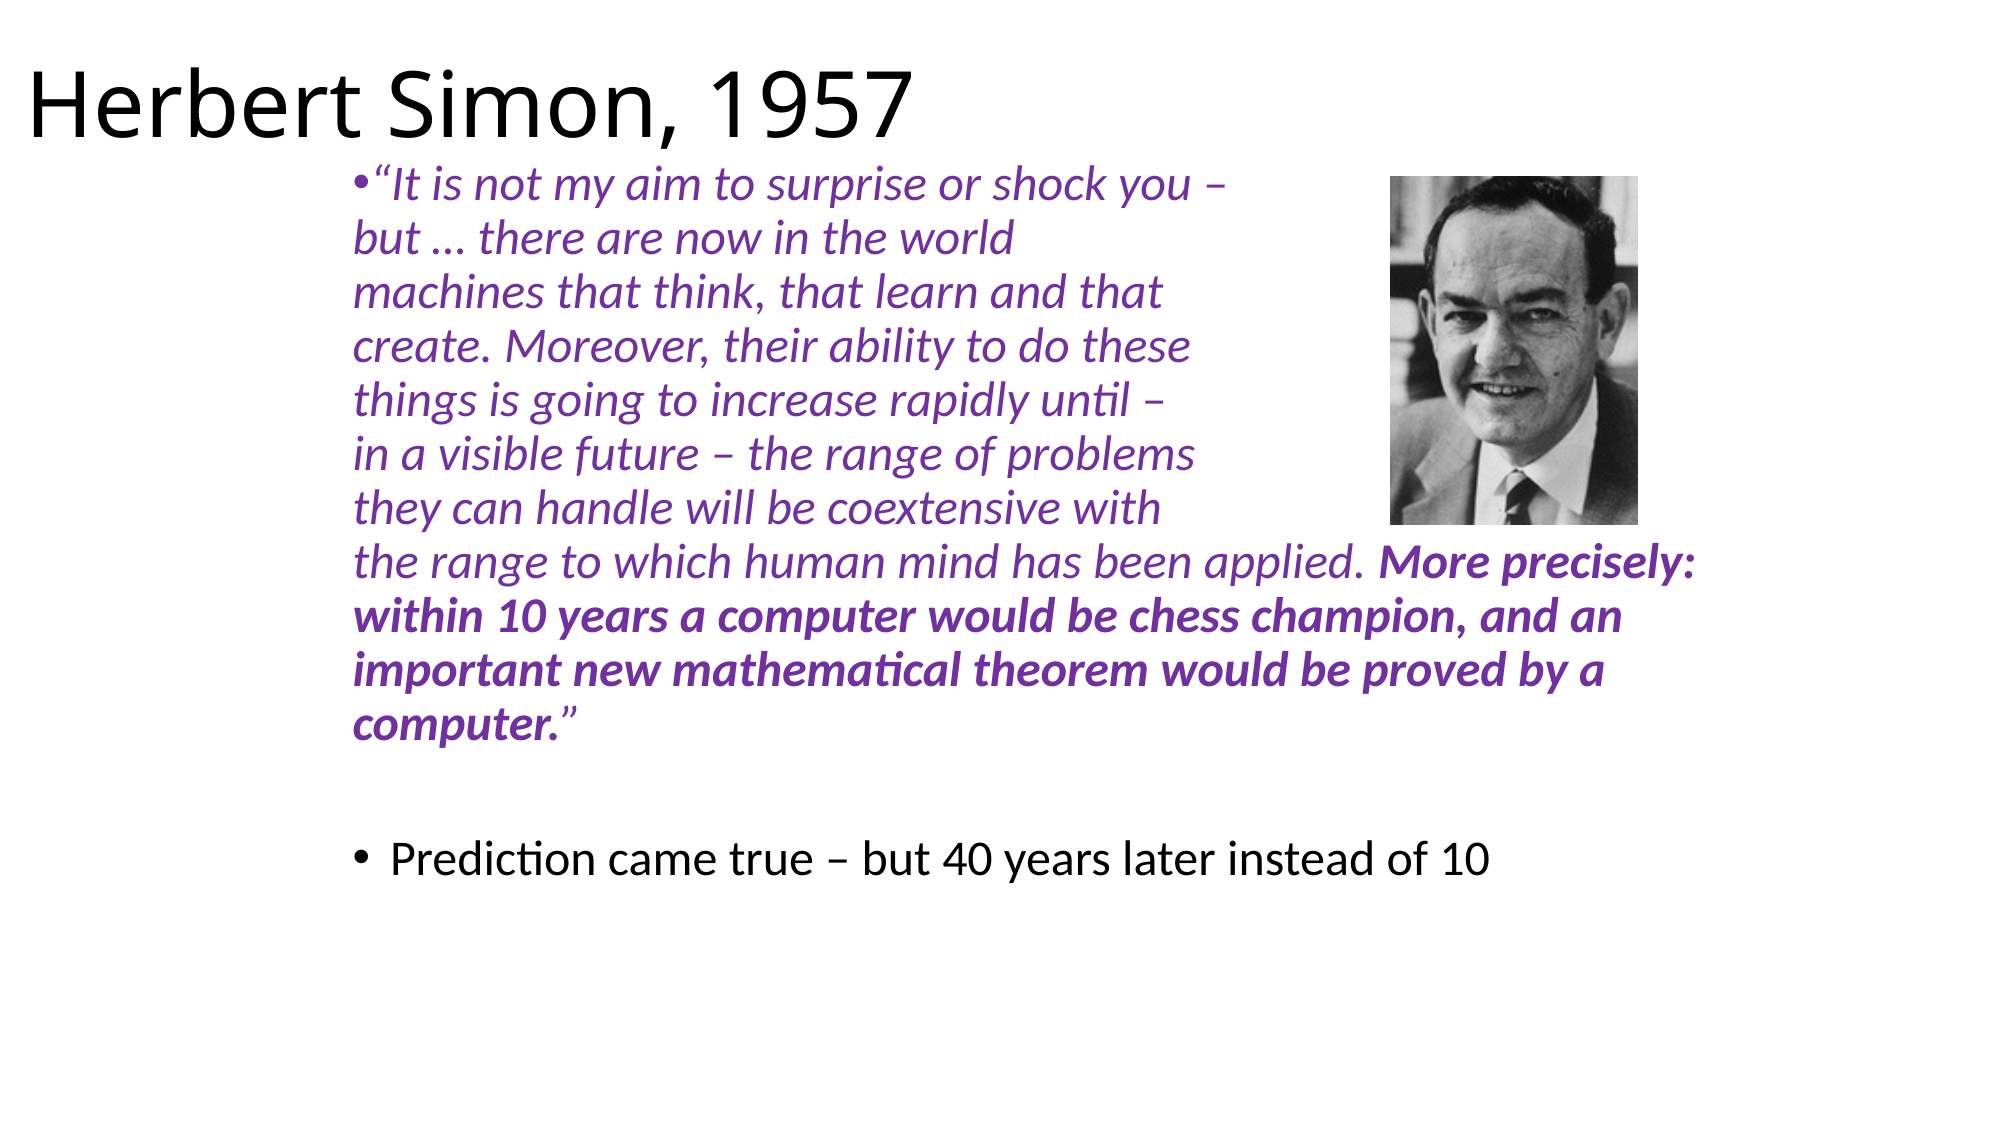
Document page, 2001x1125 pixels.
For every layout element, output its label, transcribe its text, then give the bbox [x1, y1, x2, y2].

picture [1390, 176, 1638, 525]
title Herbert Simon, 1957 [10, 0, 1736, 217]
list “It is not my aim to surprise or shock you – but … there are now in the world machines that think, that learn and that create. Moreover, their ability to do these things is going to increase rapidly until – in a visible future – the range of problems they can handle will be coextensive with the range to which human mind has been applied. More precisely: within 10 years a computer would be chess champion, and an important new mathematical theorem would be proved by a computer.” Prediction came true – but 40 years later instead of 10 [337, 149, 1750, 1013]
